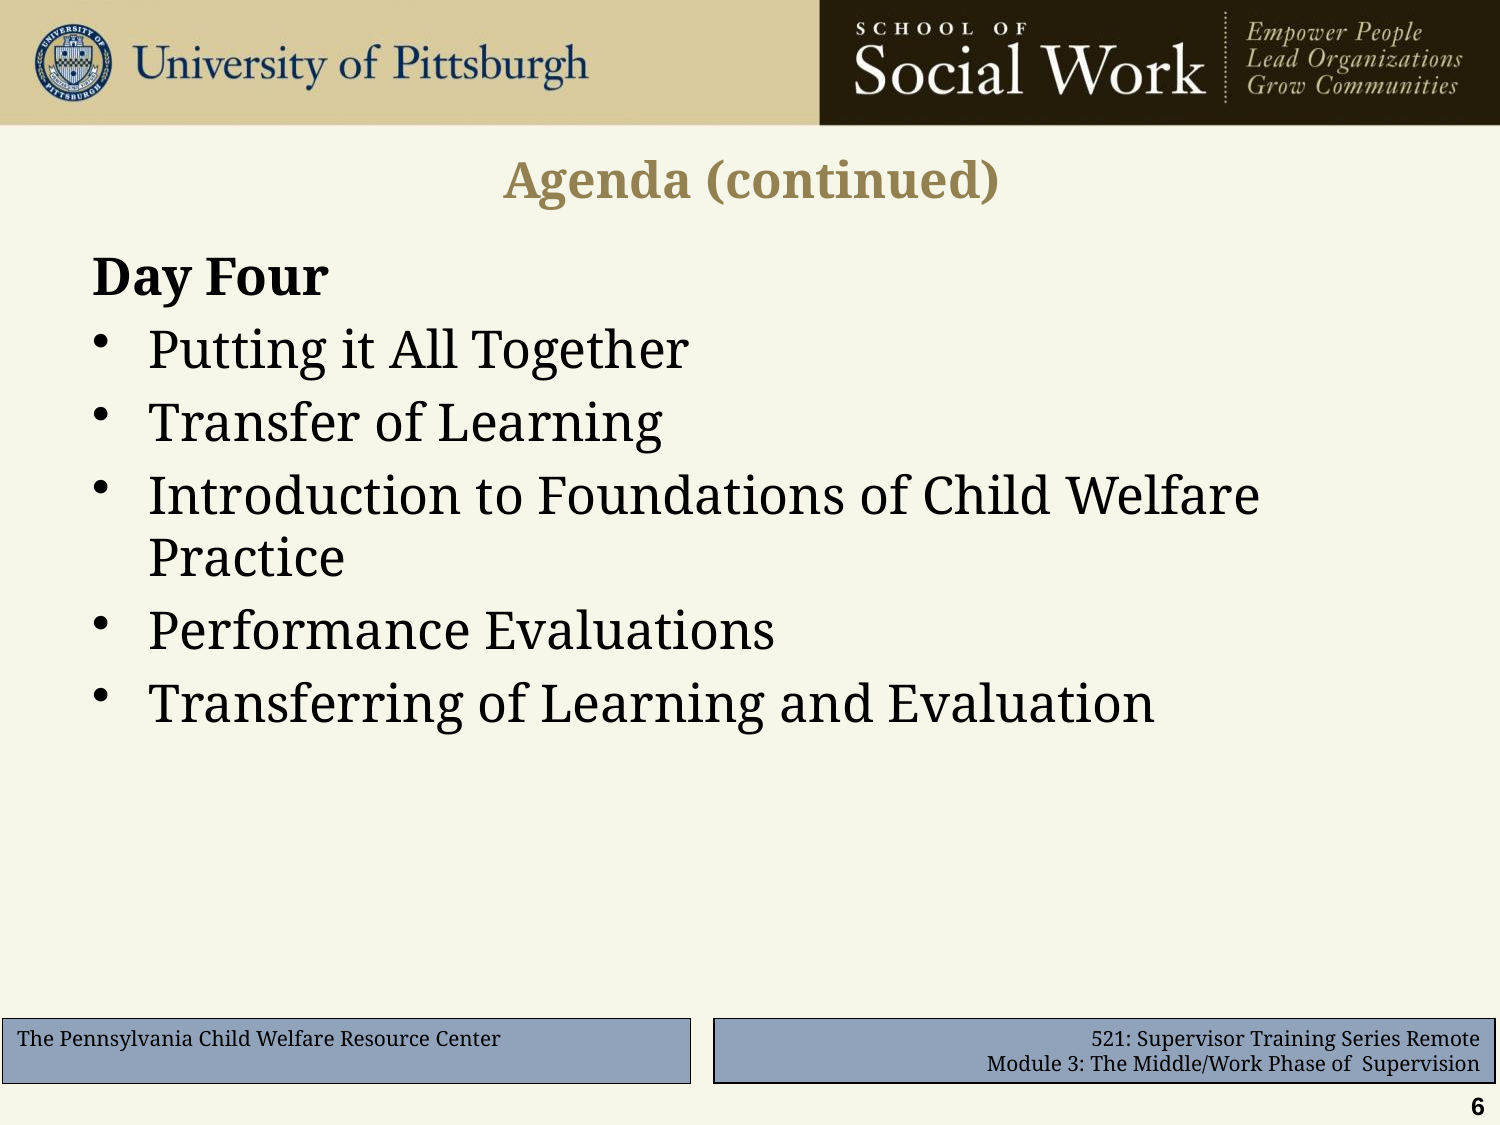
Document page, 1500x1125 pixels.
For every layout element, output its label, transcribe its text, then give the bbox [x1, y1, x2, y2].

list Day Four Putting it All Together Transfer of Learning Introduction to Foundations of Child Welfare Practice Performance Evaluations Transferring of Learning and Evaluation [77, 235, 1431, 1018]
title Agenda (continued) [77, 130, 1428, 228]
picture [0, 0, 1500, 1125]
slide_number 6 [1212, 1085, 1500, 1125]
